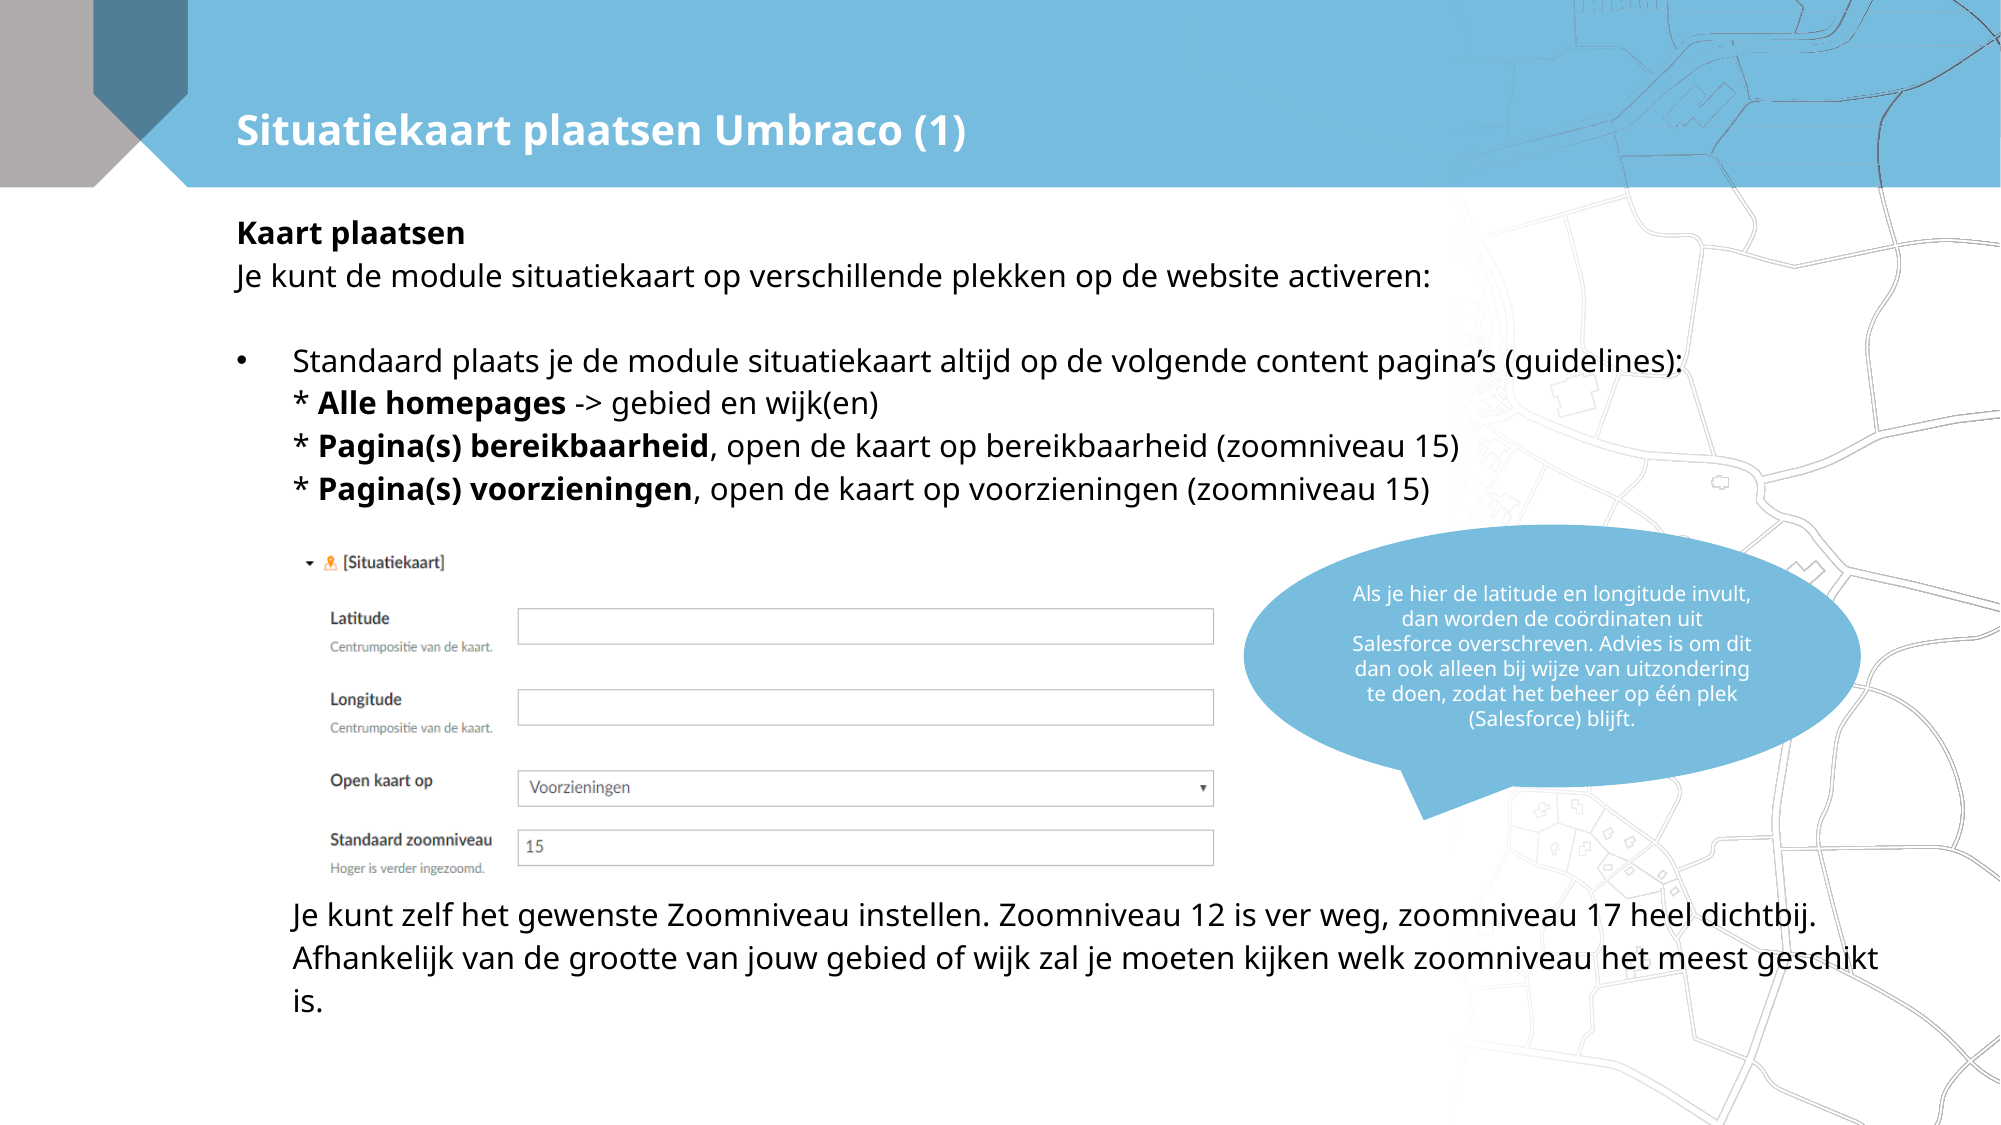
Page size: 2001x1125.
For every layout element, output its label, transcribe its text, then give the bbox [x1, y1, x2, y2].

title Situatiekaart plaatsen Umbraco (1) [236, 36, 1902, 154]
picture [297, 542, 1243, 898]
text_box Als je hier de latitude en longitude invult, dan worden de coördinaten uit Salesforce overschreven. Advies is om dit dan ook alleen bij wijze van uitzondering te doen, zodat het beheer op één plek (Salesforce) blijft. [1247, 522, 1863, 823]
list Kaart plaatsen Je kunt de module situatiekaart op verschillende plekken op de website activeren: Standaard plaats je de module situatiekaart altijd op de volgende content pagina’s (guidelines): * Alle homepages -> gebied en wijk(en) * Pagina(s) bereikbaarheid, open de kaart op bereikbaarheid (zoomniveau 15) * Pagina(s) voorzieningen, open de kaart op voorzieningen (zoomniveau 15) Je kunt zelf het gewenste Zoomniveau instellen. Zoomniveau 12 is ver weg, zoomniveau 17 heel dichtbij. Afhankelijk van de grootte van jouw gebied of wijk zal je moeten kijken welk zoomniveau het meest geschikt is. [236, 208, 1902, 1098]
